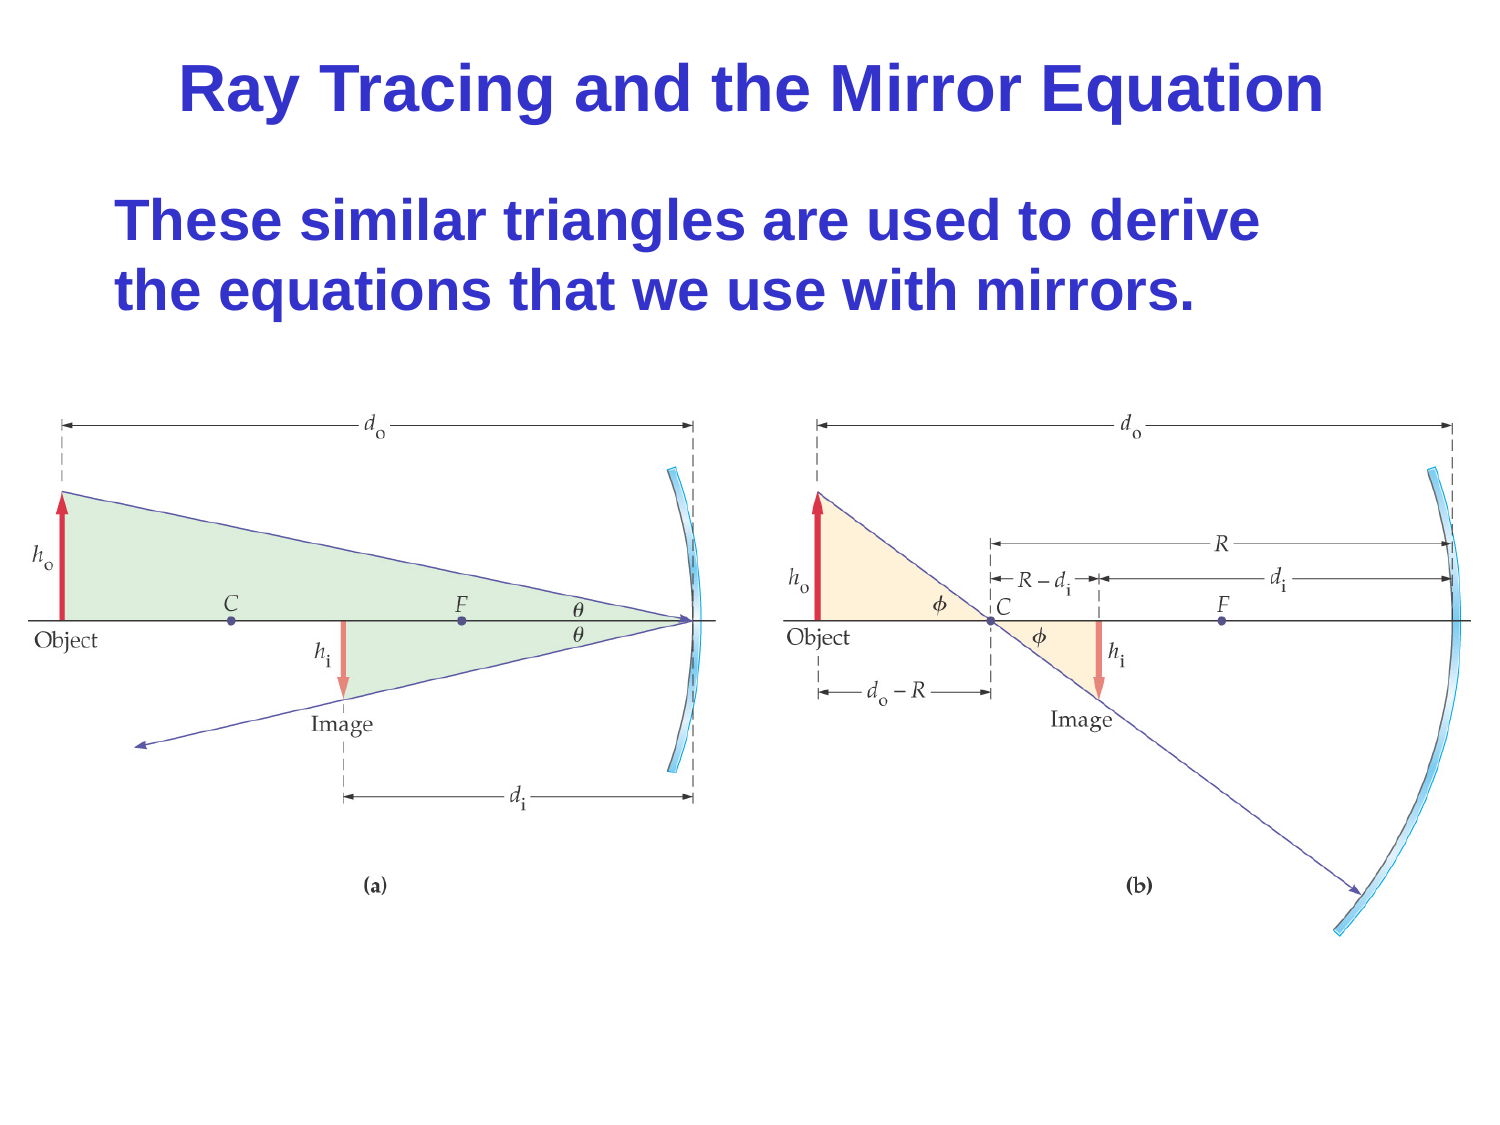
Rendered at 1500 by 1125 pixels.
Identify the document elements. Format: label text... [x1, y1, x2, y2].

text_box Ray Tracing and the Mirror Equation [37, 37, 1450, 133]
text_box These similar triangles are used to derive the equations that we use with mirrors. [99, 174, 1375, 330]
picture [20, 399, 1480, 947]
